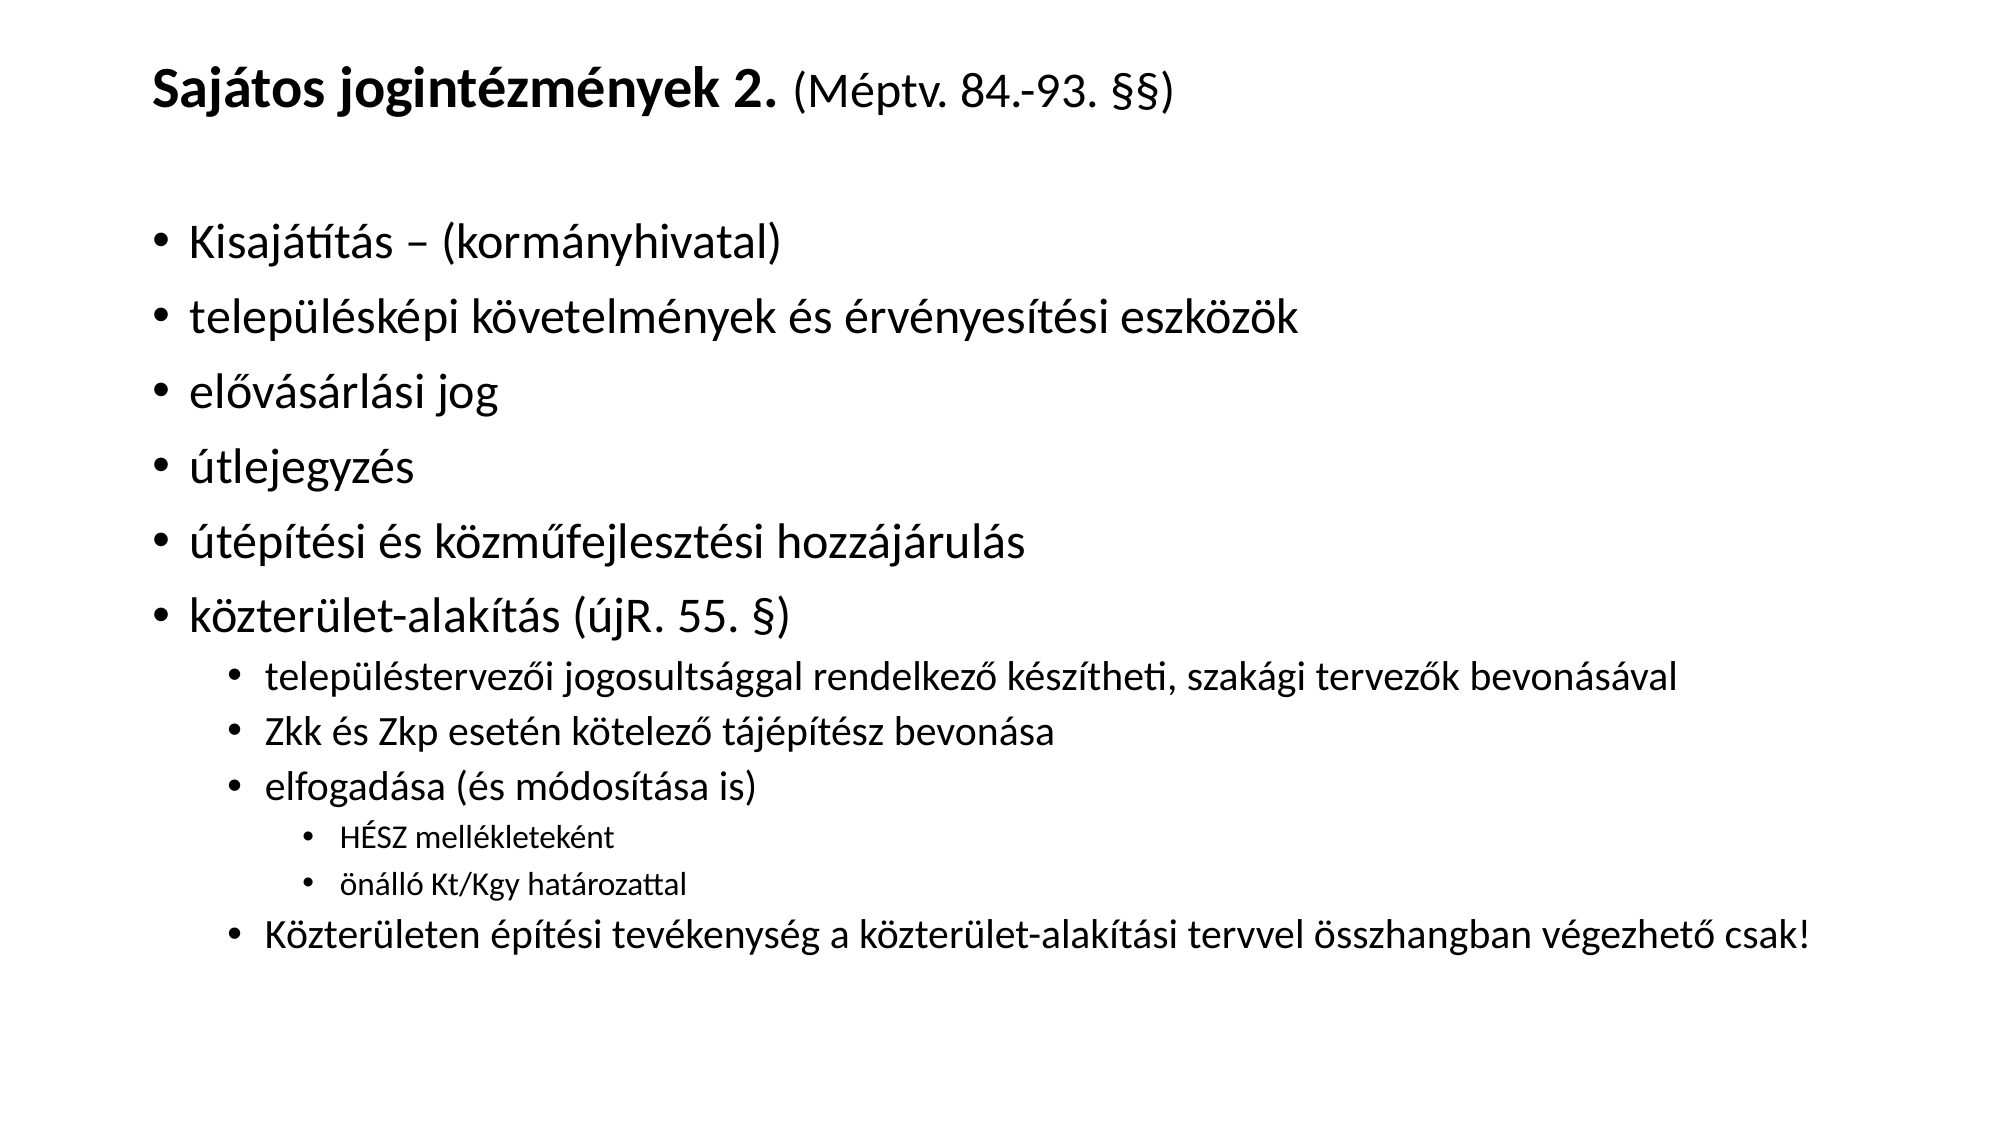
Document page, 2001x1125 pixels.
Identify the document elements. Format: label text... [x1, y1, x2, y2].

list Sajátos jogintézmények 2. (Méptv. 84.-93. §§) Kisajátítás – (kormányhivatal) településképi követelmények és érvényesítési eszközök elővásárlási jog útlejegyzés útépítési és közműfejlesztési hozzájárulás közterület-alakítás (újR. 55. §) településtervezői jogosultsággal rendelkező készítheti, szakági tervezők bevonásával Zkk és Zkp esetén kötelező tájépítész bevonása elfogadása (és módosítása is) HÉSZ mellékleteként önálló Kt/Kgy határozattal Közterületen építési tevékenység a közterület-alakítási tervvel összhangban végezhető csak! [137, 49, 1863, 1066]
